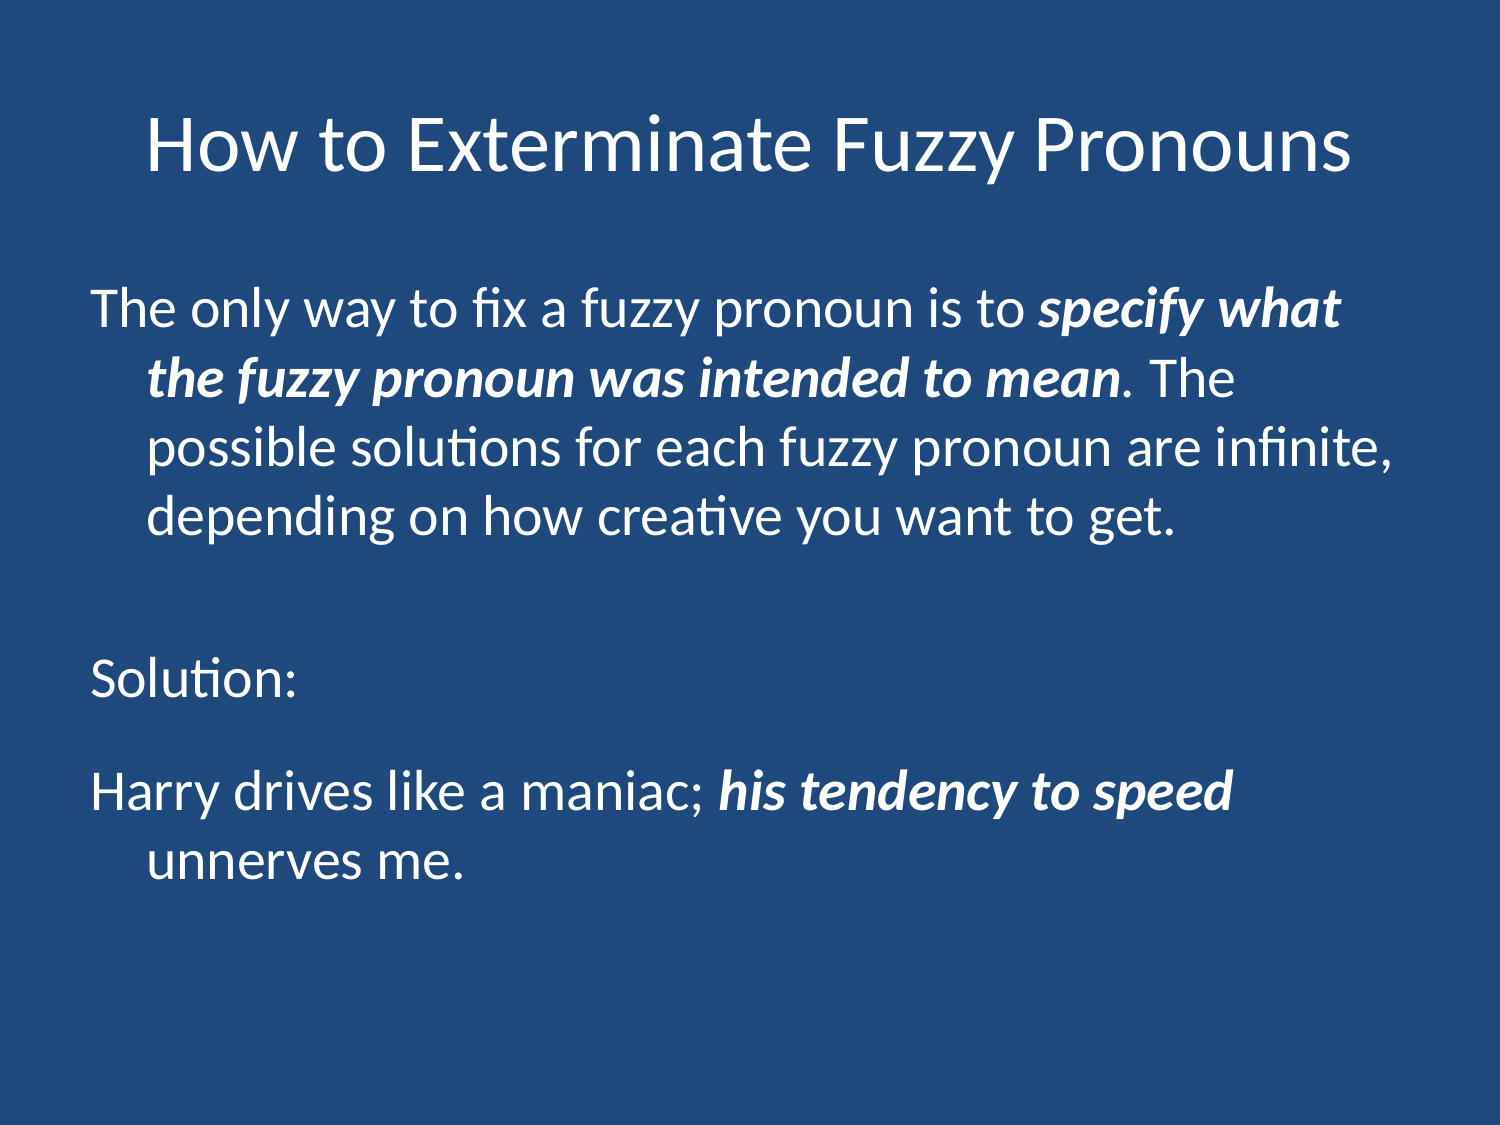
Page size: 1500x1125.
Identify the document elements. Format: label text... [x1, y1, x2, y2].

list The only way to fix a fuzzy pronoun is to specify what the fuzzy pronoun was intended to mean. The possible solutions for each fuzzy pronoun are infinite, depending on how creative you want to get. Solution: Harry drives like a maniac; his tendency to speed unnerves me. [75, 262, 1425, 1005]
title How to Exterminate Fuzzy Pronouns [75, 45, 1425, 233]
